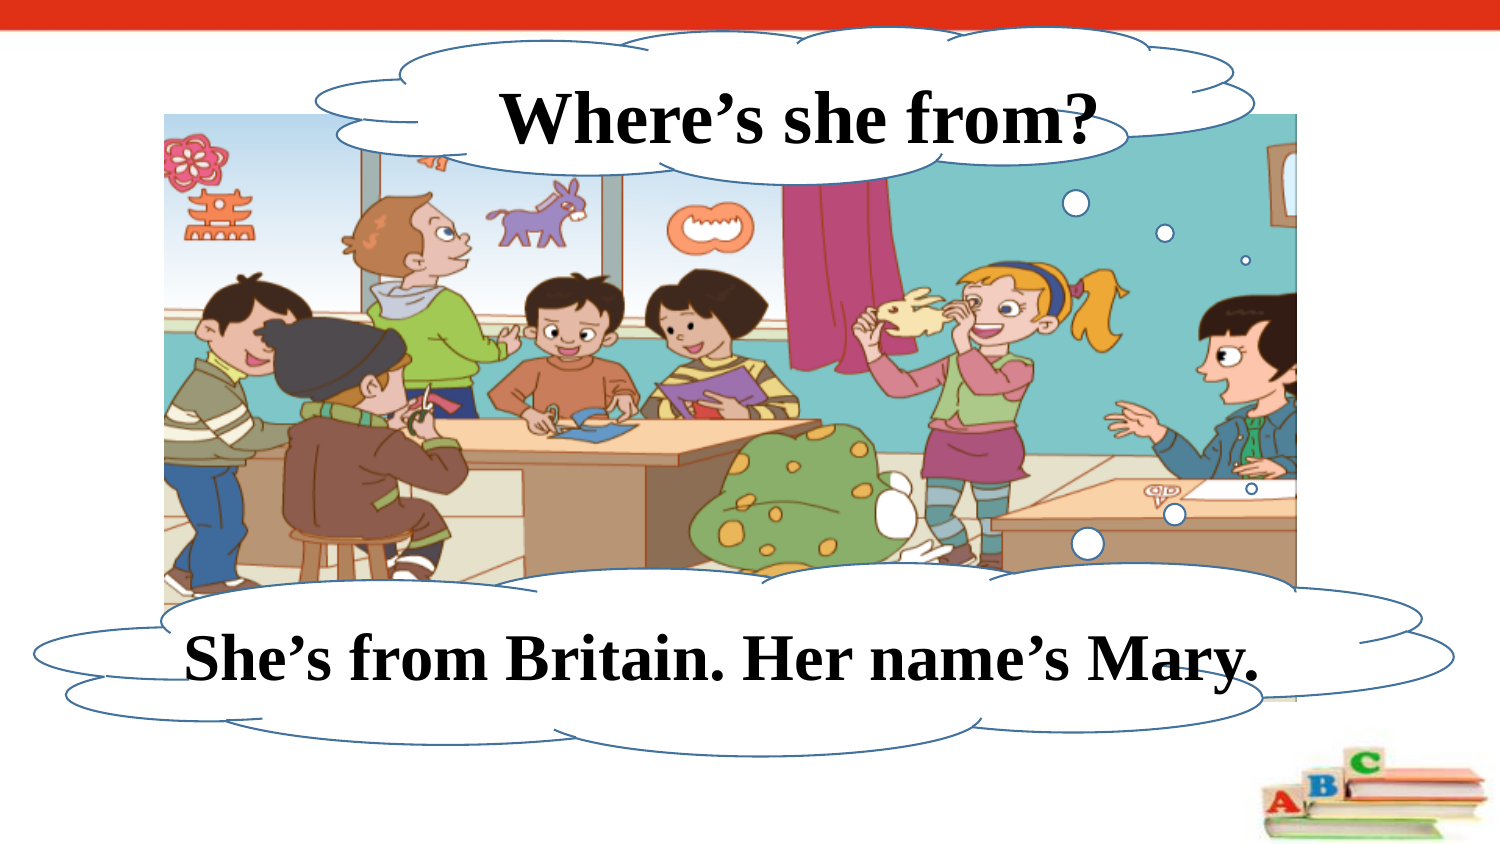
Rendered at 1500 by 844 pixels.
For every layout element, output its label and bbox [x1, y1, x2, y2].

picture [0, 0, 1500, 844]
text_box [316, 26, 1254, 185]
text_box [35, 562, 1454, 756]
